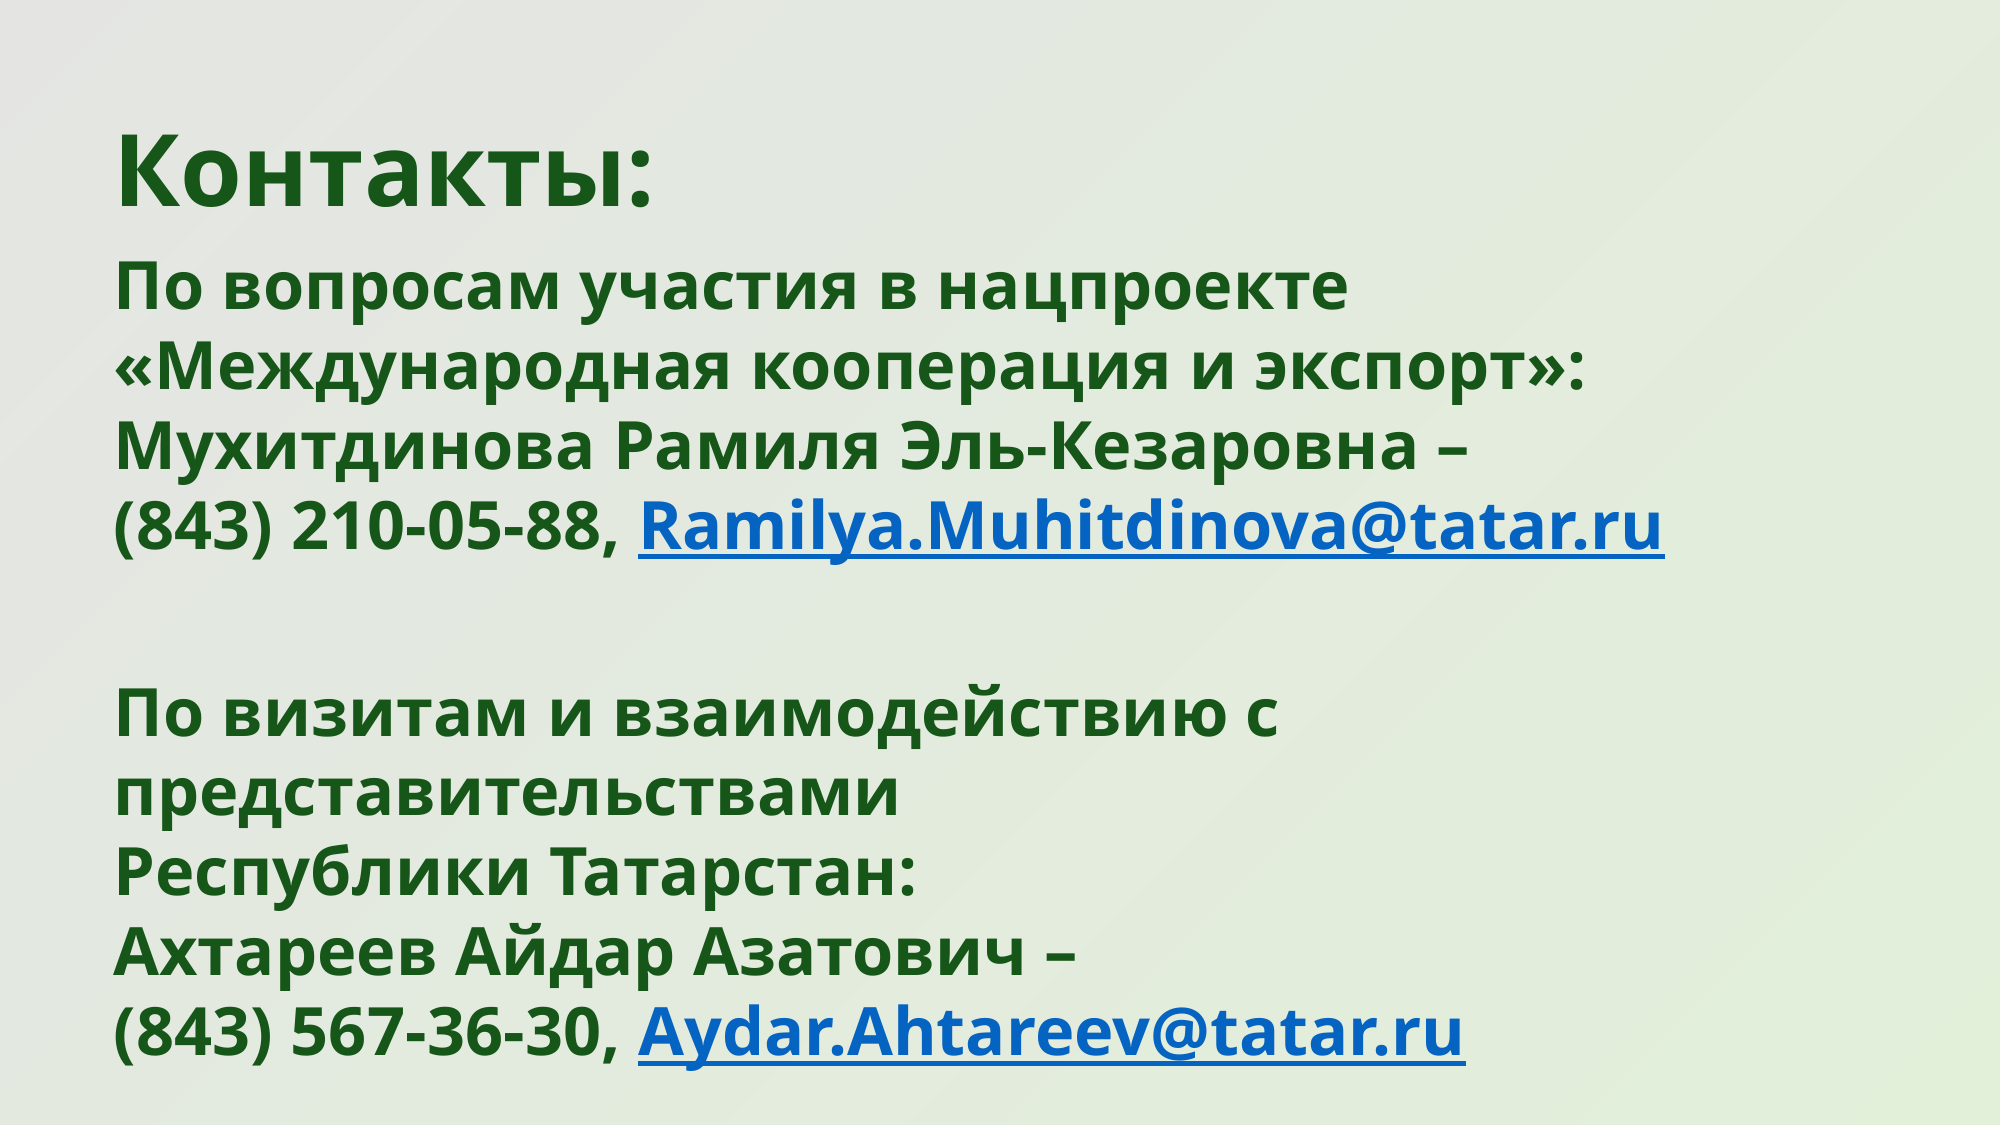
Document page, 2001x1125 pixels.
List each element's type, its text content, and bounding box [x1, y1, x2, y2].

text_box По вопросам участия в нацпроекте «Международная кооперация и экспорт»: Мухитдинова Рамиля Эль-Кезаровна – (843) 210-05-88, Ramilya.Muhitdinova@tatar.ru [98, 235, 1953, 581]
text_box Контакты: [98, 99, 1953, 234]
text_box По визитам и взаимодействию с представительствами Республики Татарстан: Ахтареев Айдар Азатович – (843) 567-36-30, Aydar.Ahtareev@tatar.ru [98, 661, 1953, 1088]
